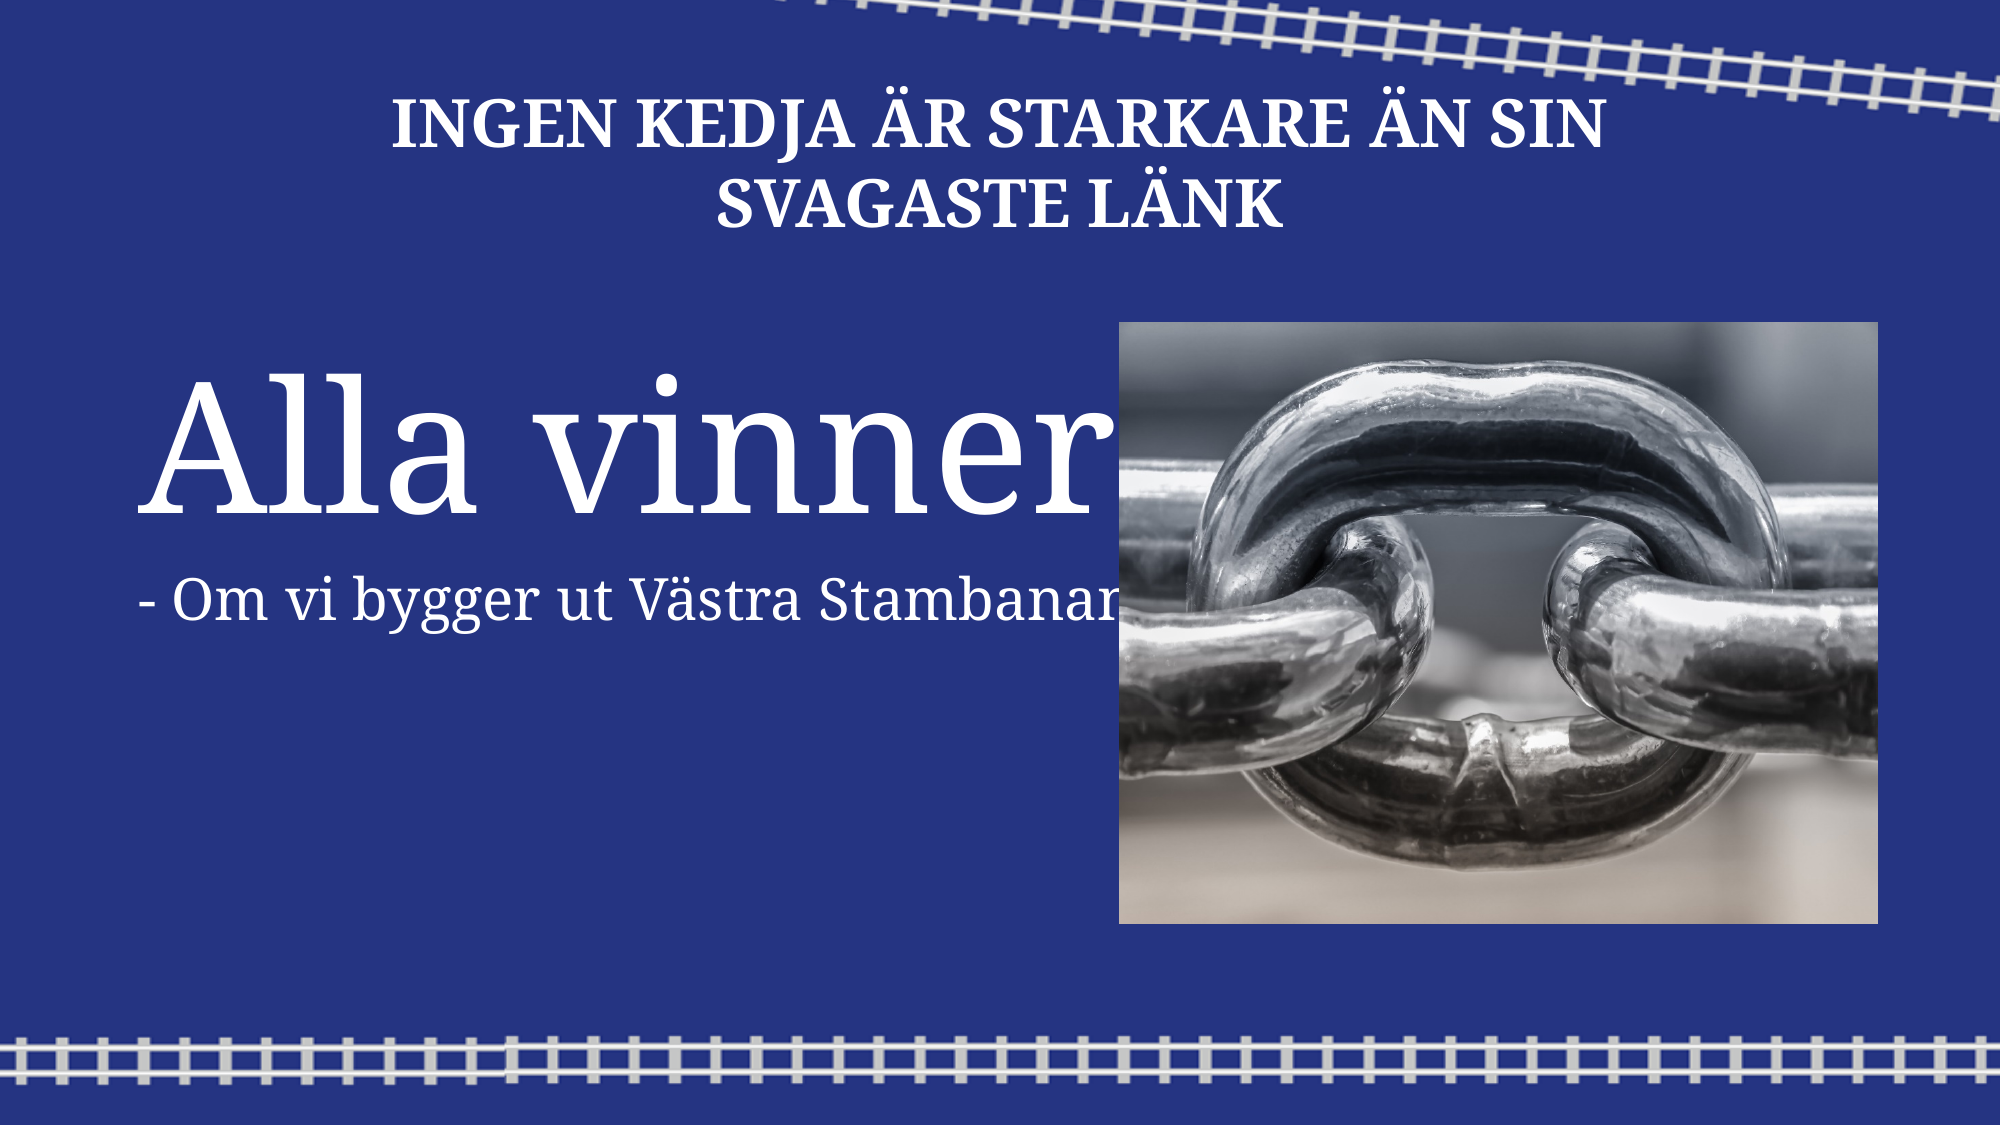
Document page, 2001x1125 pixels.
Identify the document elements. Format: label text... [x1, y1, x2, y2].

title INGEN KEDJA ÄR STARKARE ÄN SIN SVAGASTE LÄNK [324, 66, 1676, 256]
list Alla vinner - Om vi bygger ut Västra Stambanan [48, 322, 1901, 1006]
picture [0, 0, 2000, 1125]
